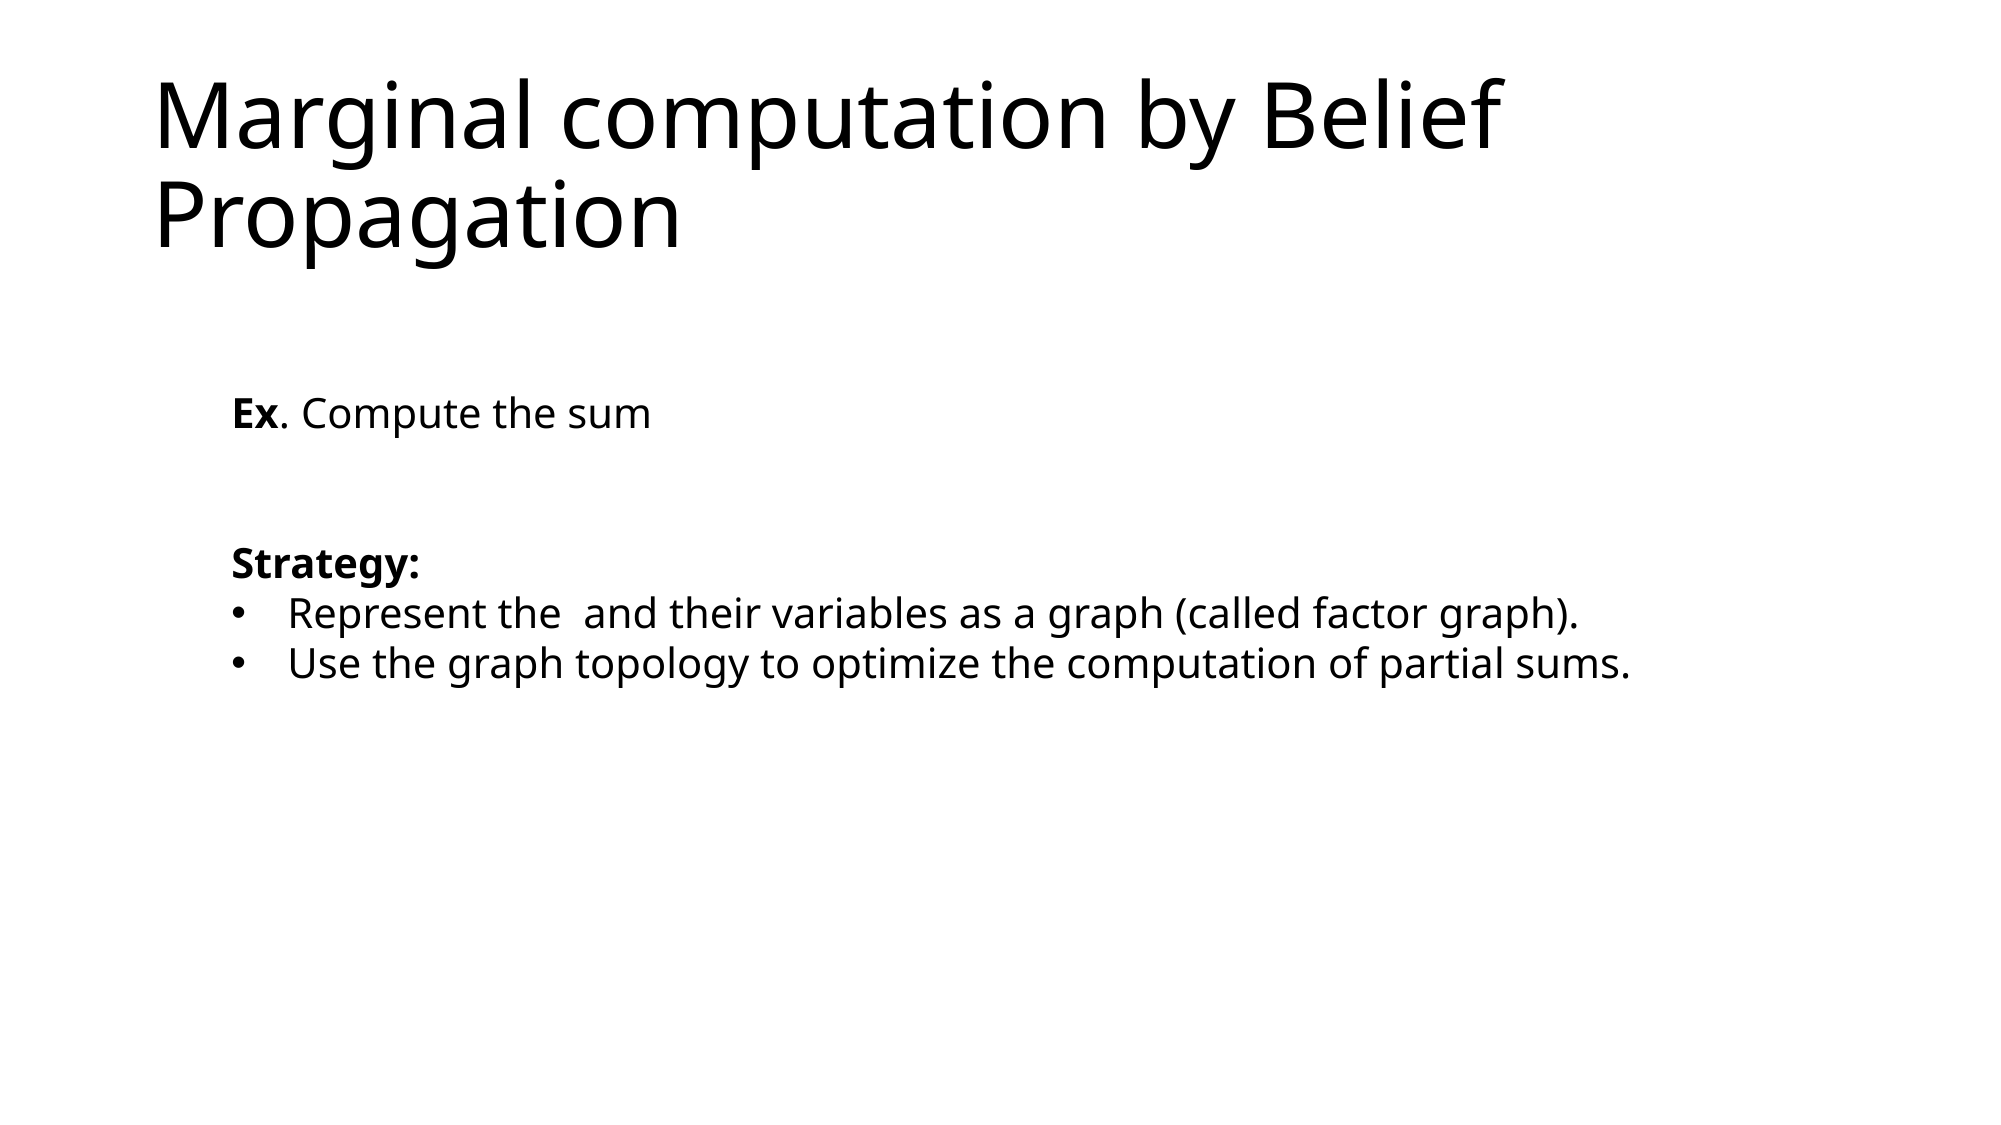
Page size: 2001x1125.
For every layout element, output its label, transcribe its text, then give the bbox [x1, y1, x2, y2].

title Marginal computation by Belief Propagation [137, 59, 1863, 278]
